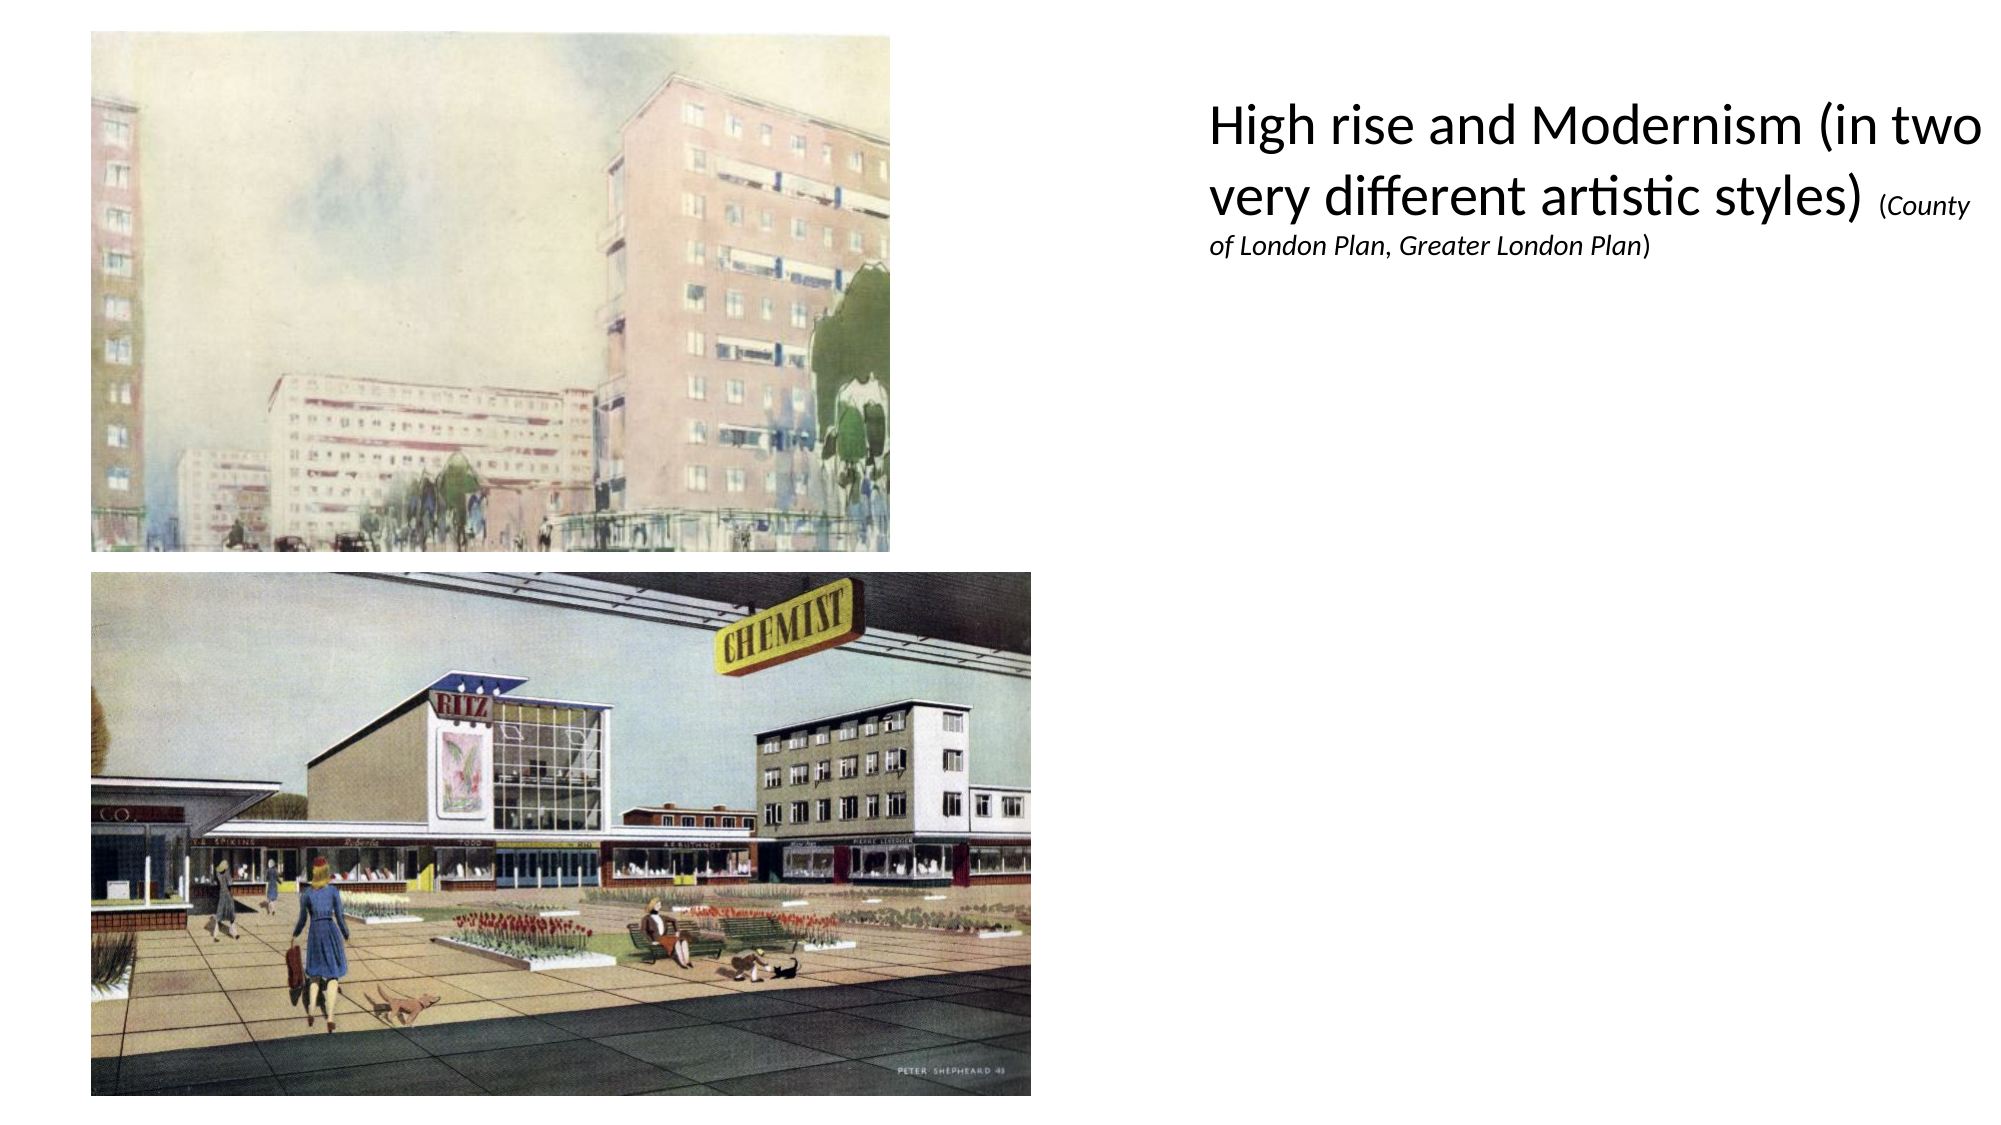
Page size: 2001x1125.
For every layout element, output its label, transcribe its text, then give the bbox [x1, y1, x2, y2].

picture [91, 31, 890, 553]
picture [91, 572, 1031, 1096]
text_box High rise and Modernism (in two very different artistic styles) (County of London Plan, Greater London Plan) [1194, 79, 2000, 269]
